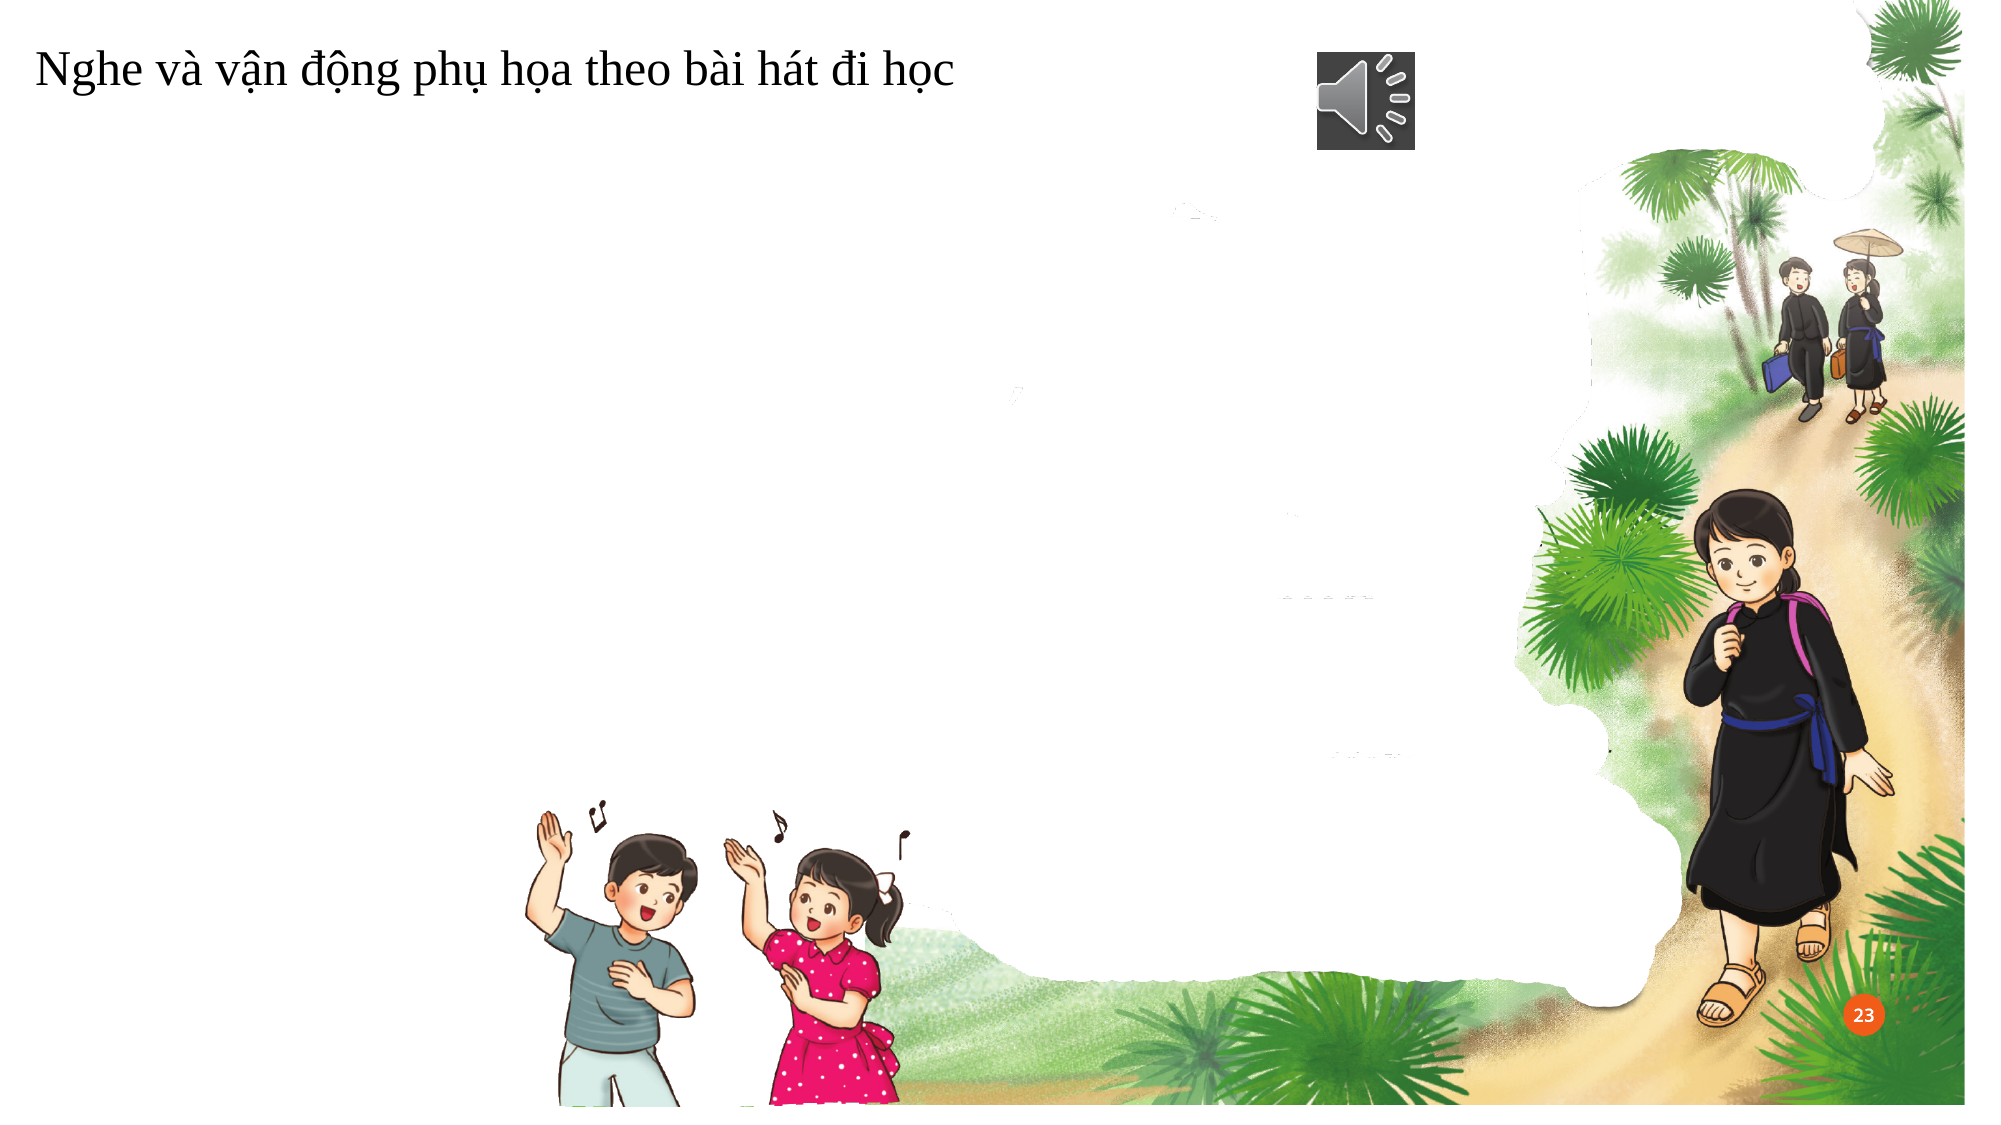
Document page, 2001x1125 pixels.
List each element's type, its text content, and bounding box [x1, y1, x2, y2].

picture [521, 0, 1967, 1108]
text_box Nghe và vận động phụ họa theo bài hát đi học [20, 27, 860, 103]
